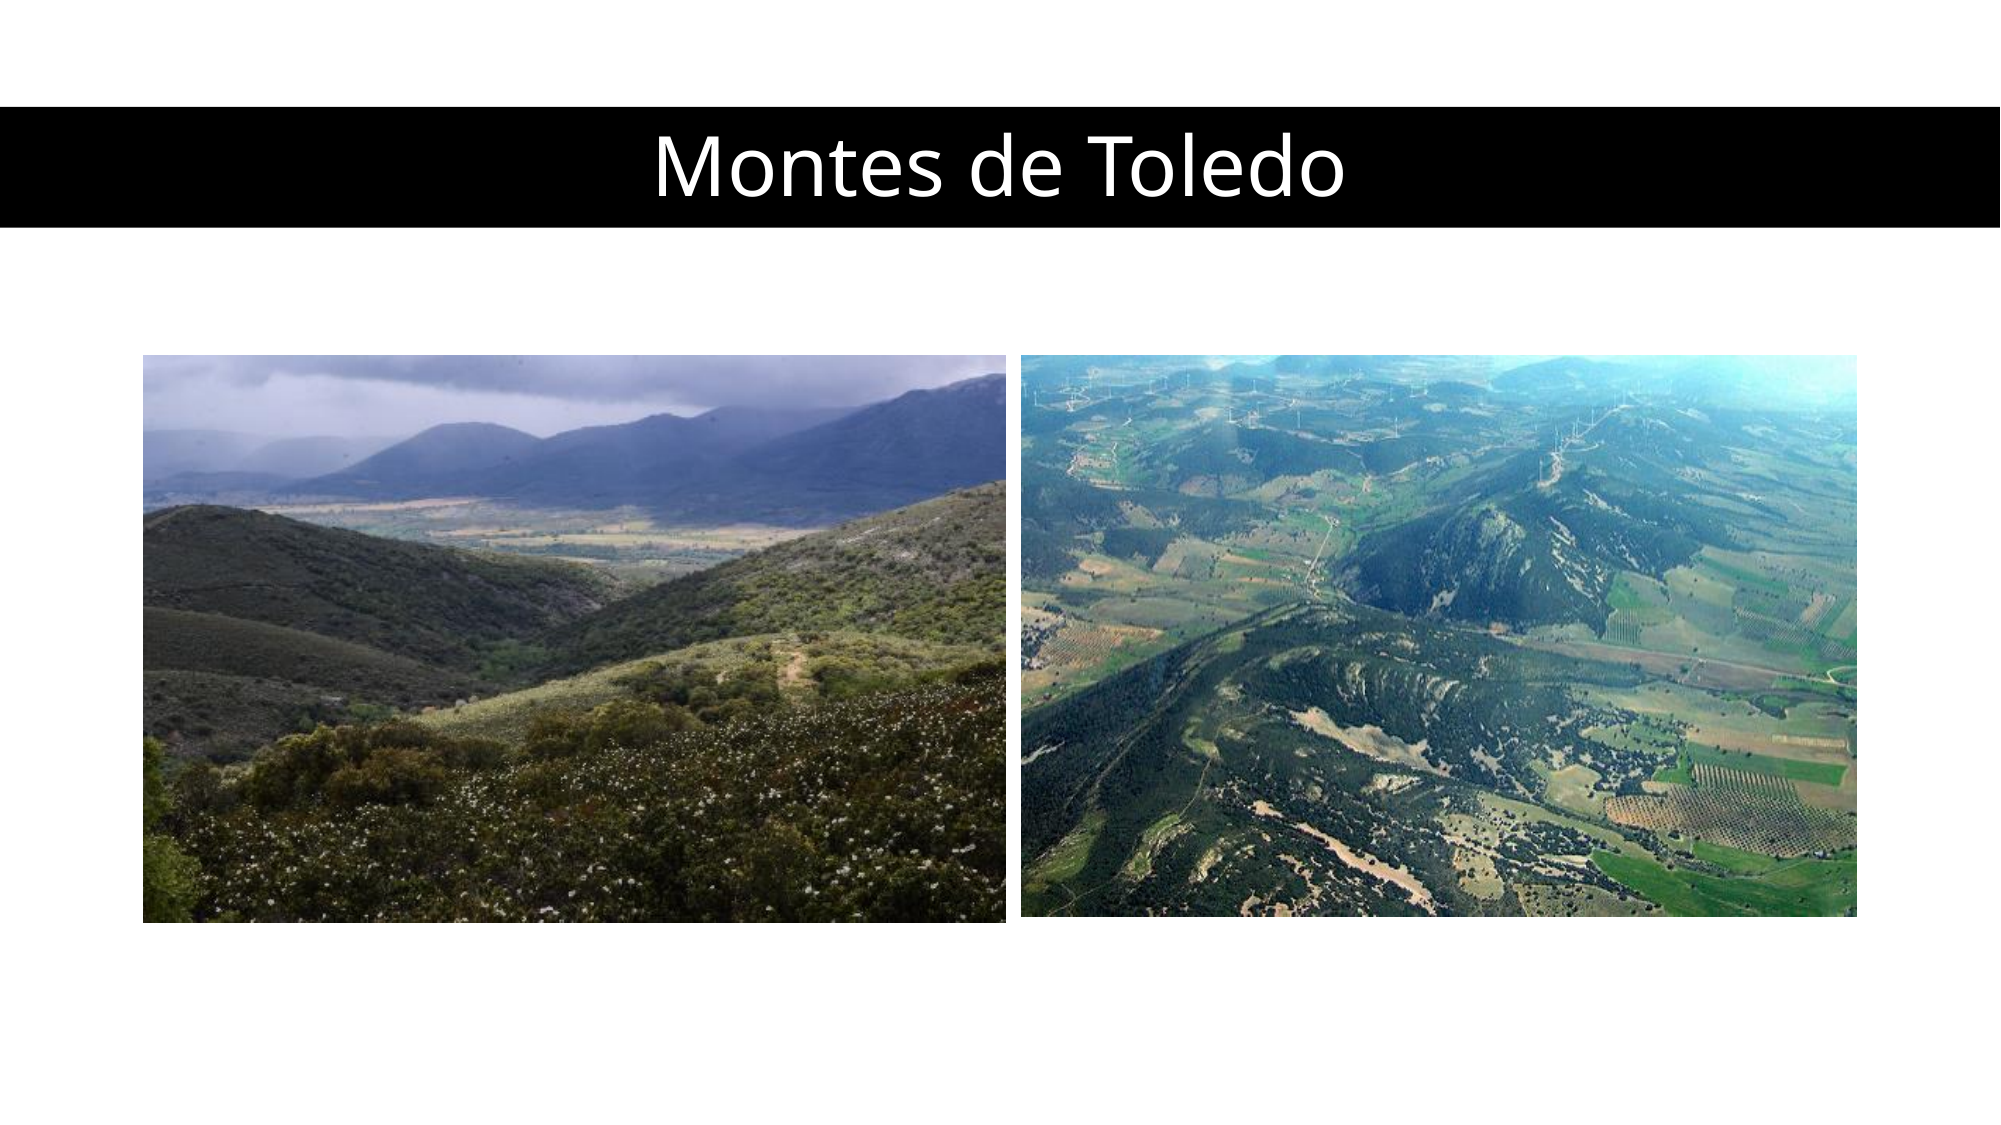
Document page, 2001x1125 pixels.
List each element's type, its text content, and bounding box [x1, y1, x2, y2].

title Montes de Toledo [137, 110, 1863, 228]
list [143, 355, 1006, 923]
picture [1017, 355, 1858, 923]
text_box [0, 106, 2000, 229]
